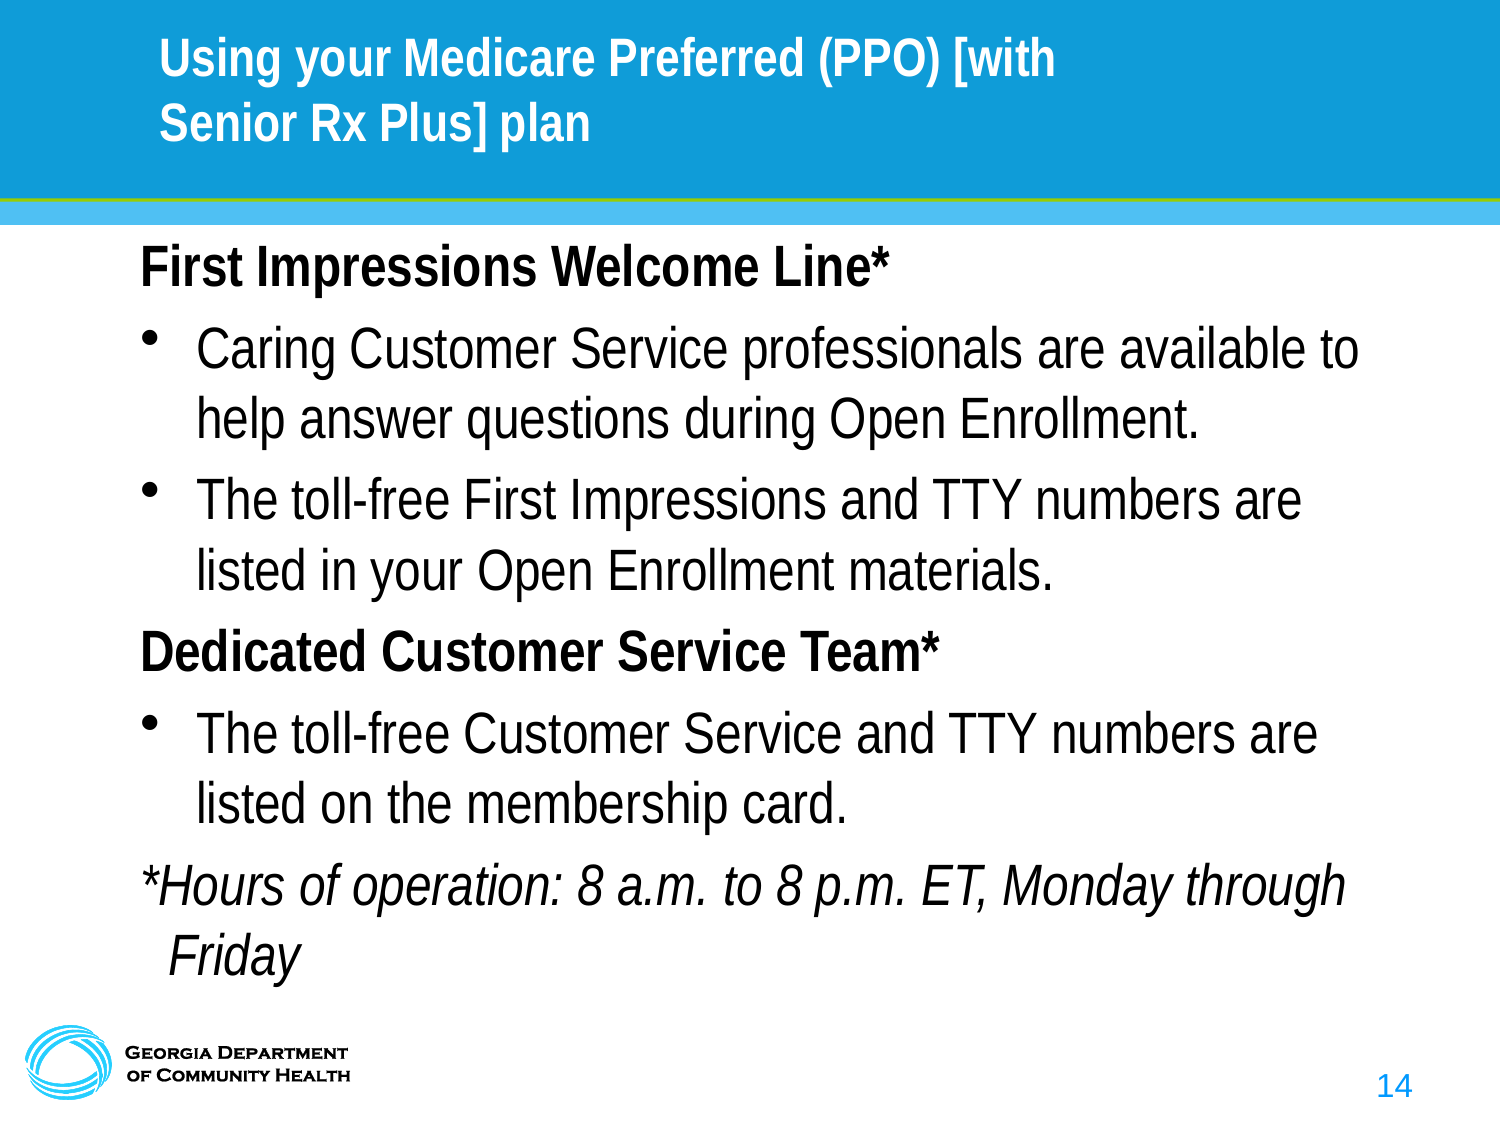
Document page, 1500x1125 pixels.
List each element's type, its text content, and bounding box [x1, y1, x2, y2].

title Using your Medicare Preferred (PPO) [with Senior Rx Plus] plan [143, 39, 1087, 161]
list First Impressions Welcome Line* Caring Customer Service professionals are available to help answer questions during Open Enrollment. The toll-free First Impressions and TTY numbers are listed in your Open Enrollment materials. Dedicated Customer Service Team* The toll-free Customer Service and TTY numbers are listed on the membership card. *Hours of operation: 8 a.m. to 8 p.m. ET, Monday through Friday [124, 220, 1438, 996]
